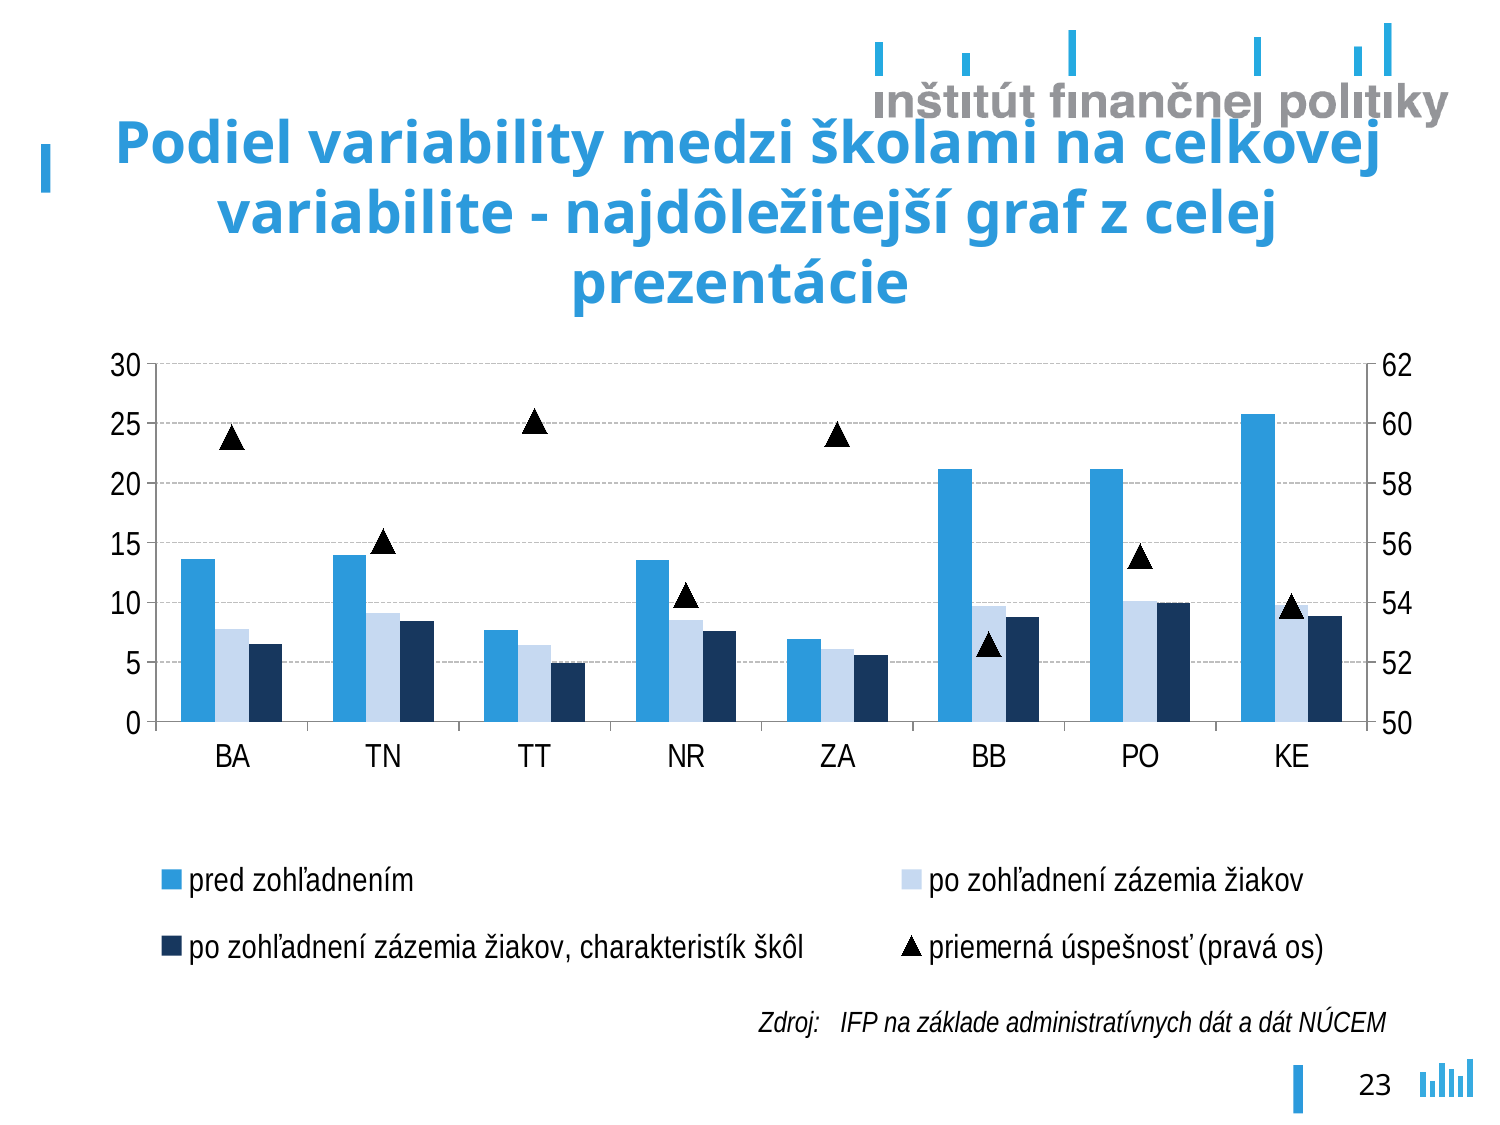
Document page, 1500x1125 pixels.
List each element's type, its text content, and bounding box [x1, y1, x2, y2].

chart [76, 326, 1414, 994]
slide_number 23 [1316, 1058, 1408, 1125]
title Podiel variability medzi školami na celkovej variabilite - najdôležitejší graf z celej prezentácie [73, 145, 1424, 276]
text_box Zdroj: IFP na základe administratívnych dát a dát NÚCEM [743, 1002, 1402, 1046]
picture [868, 5, 1477, 141]
